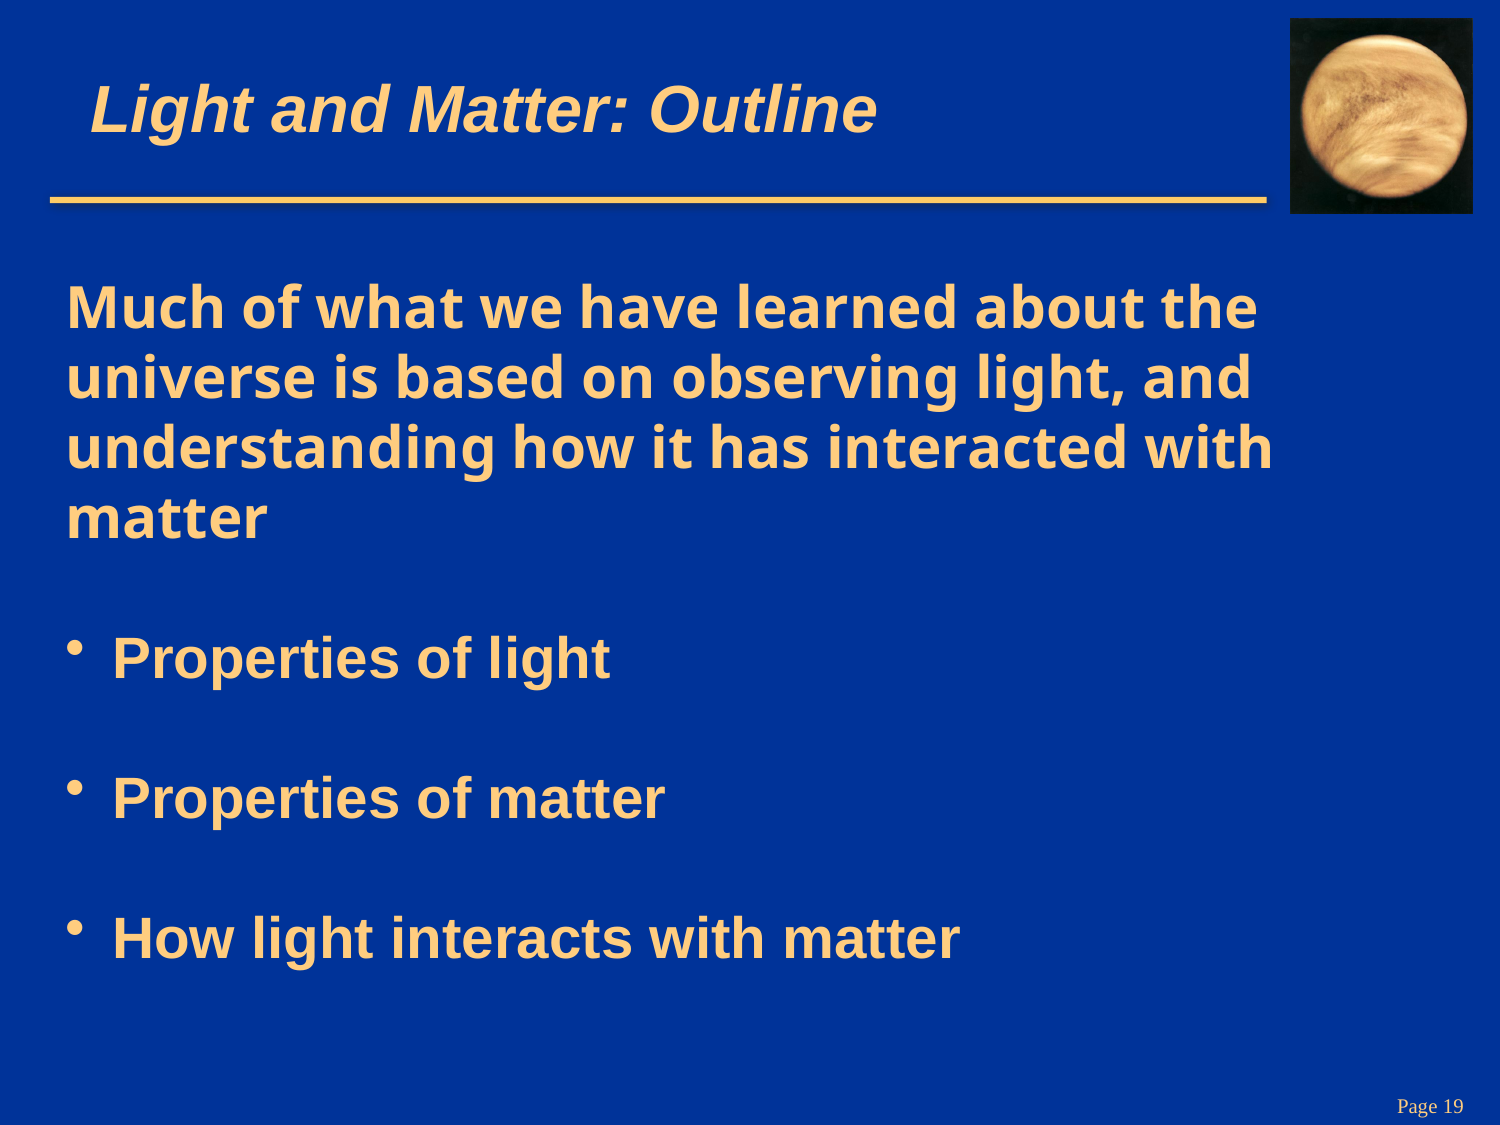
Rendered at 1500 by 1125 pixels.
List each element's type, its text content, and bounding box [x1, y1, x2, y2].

title Light and Matter: Outline [74, 0, 1251, 213]
picture [1290, 18, 1473, 214]
list Much of what we have learned about the universe is based on observing light, and understanding how it has interacted with matter Properties of light Properties of matter How light interacts with matter [49, 262, 1451, 1073]
